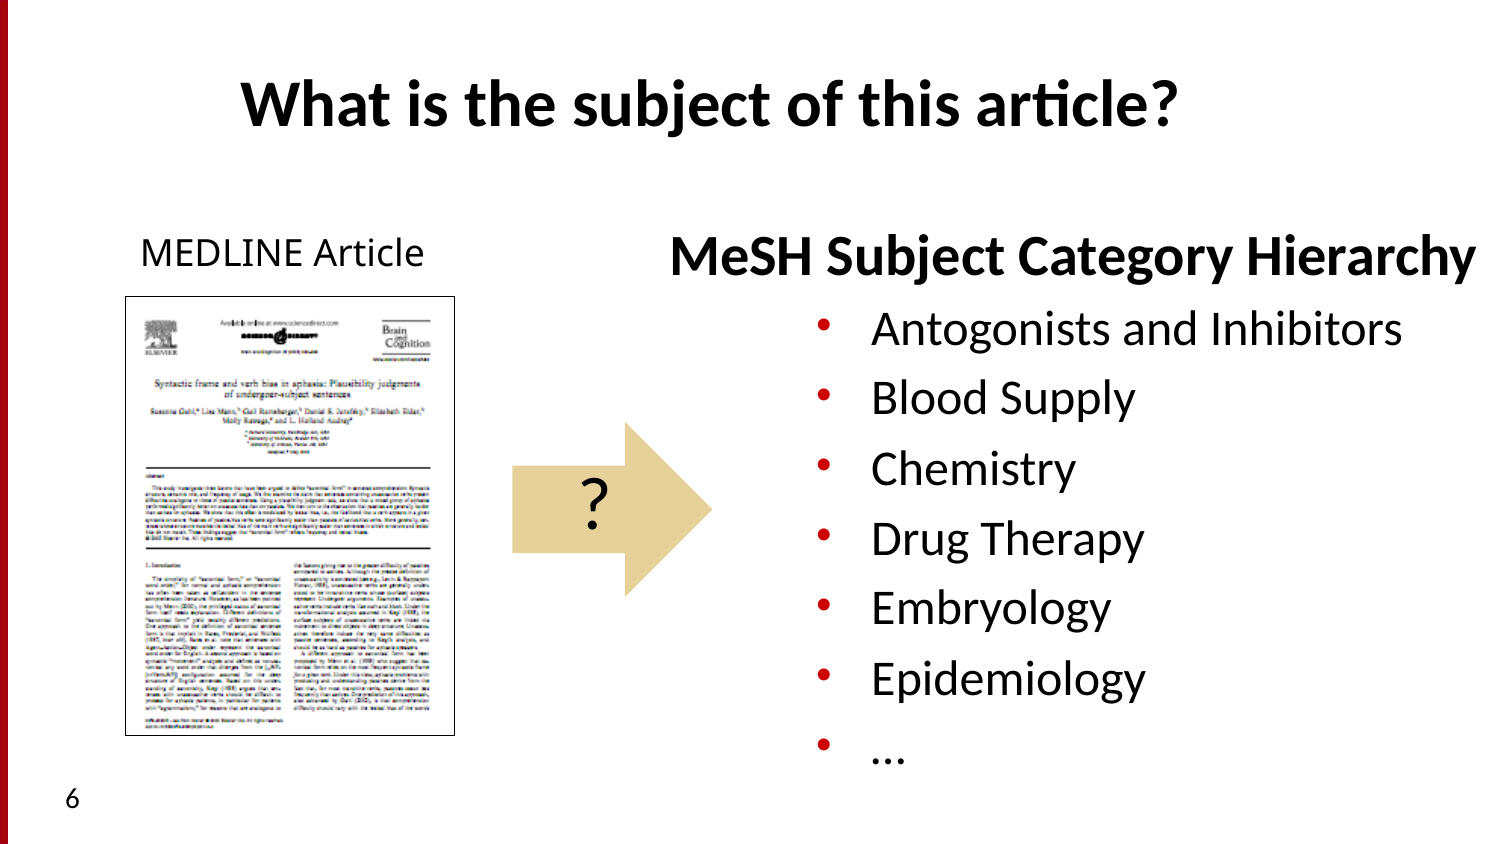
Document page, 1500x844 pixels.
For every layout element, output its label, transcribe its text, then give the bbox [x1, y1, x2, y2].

text_box MEDLINE Article [125, 221, 475, 327]
text_box MeSH Subject Category Hierarchy [654, 209, 1493, 295]
text_box [512, 421, 713, 597]
text_box ? [562, 446, 650, 552]
list Antogonists and Inhibitors Blood Supply Chemistry Drug Therapy Embryology Epidemiology … [800, 295, 1425, 835]
title What is the subject of this article? [225, 0, 1450, 147]
picture [124, 296, 455, 736]
slide_number 6 [49, 771, 376, 829]
